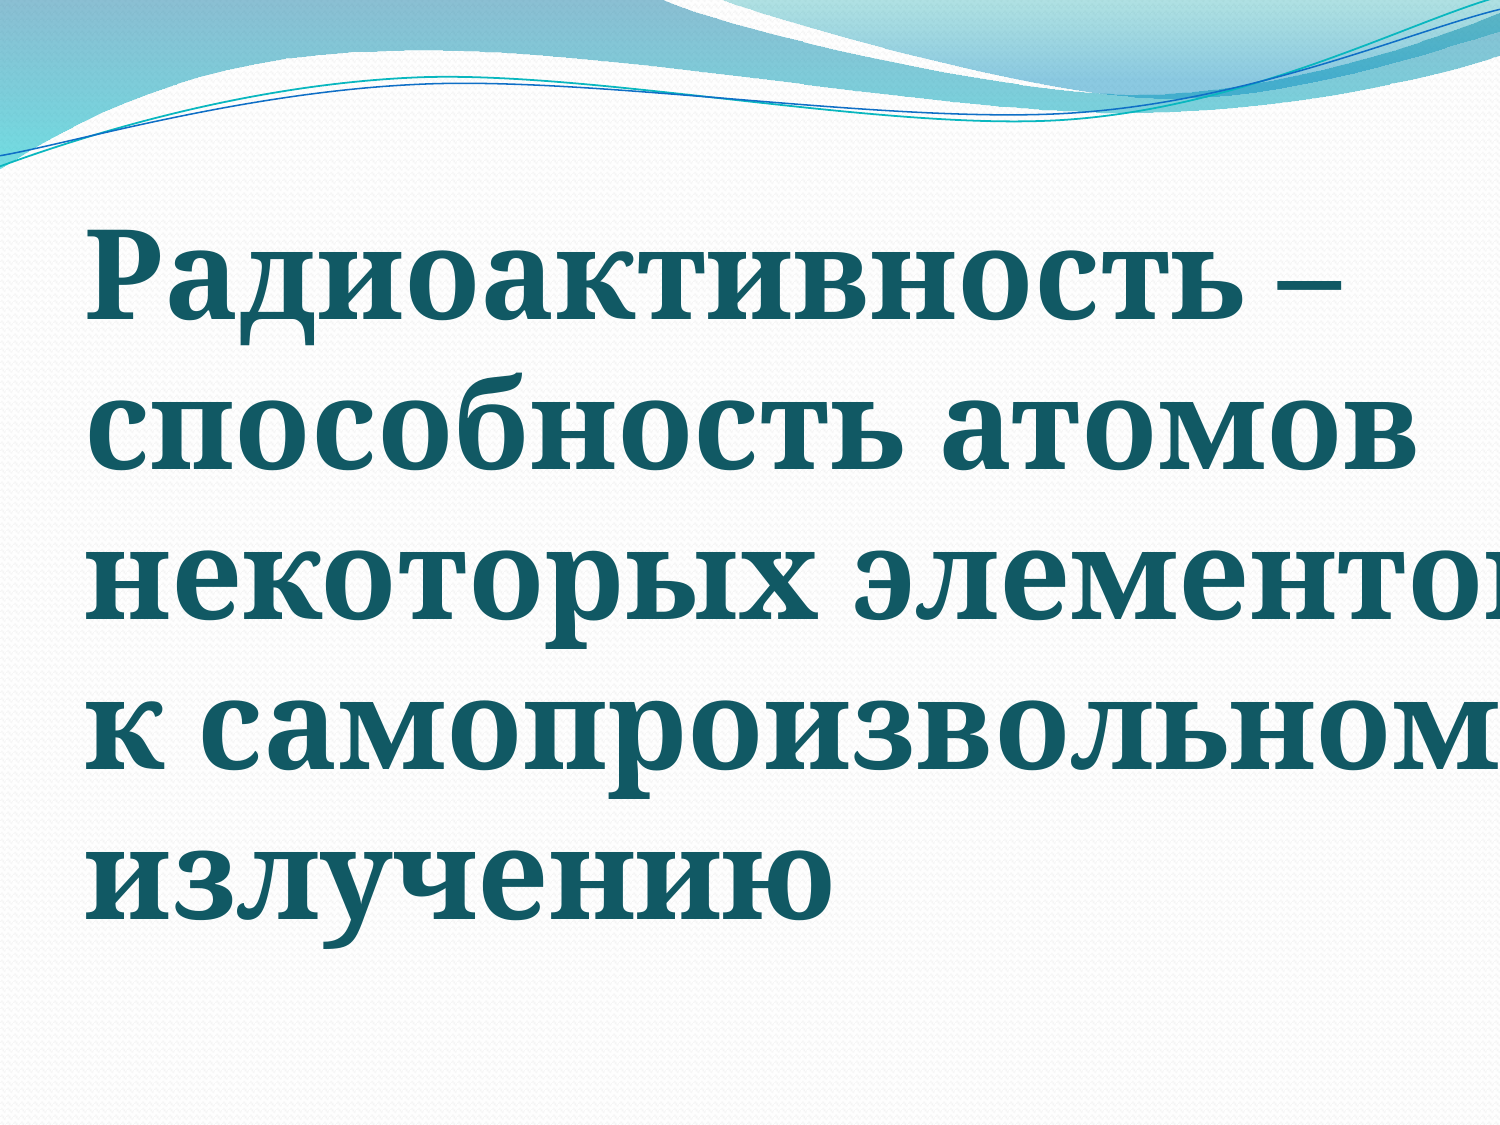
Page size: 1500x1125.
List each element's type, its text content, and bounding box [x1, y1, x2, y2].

text_box Радиоактивность – способность атомов некоторых элементов к самопроизвольному излучению [70, 187, 1500, 953]
